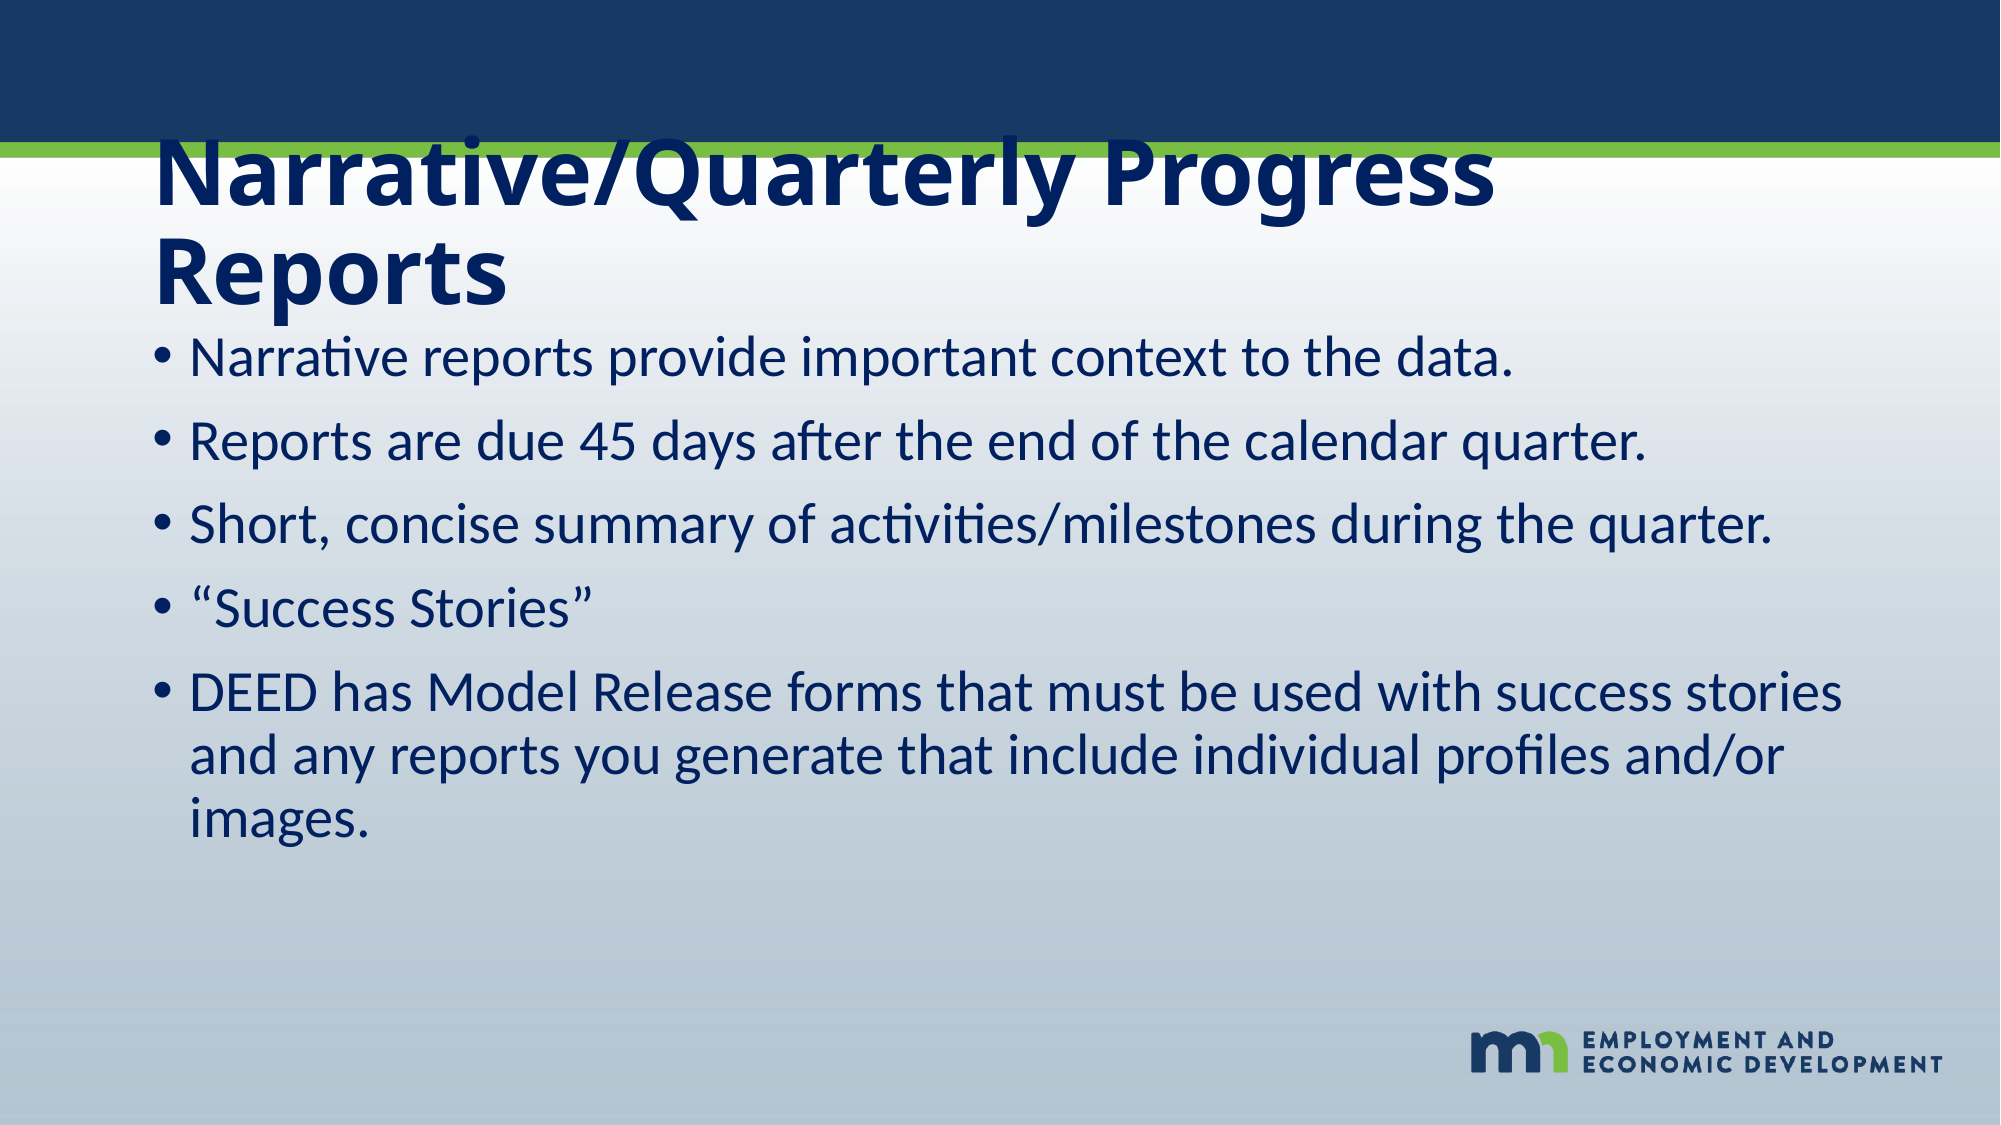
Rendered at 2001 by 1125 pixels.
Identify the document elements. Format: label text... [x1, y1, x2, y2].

list Narrative reports provide important context to the data. Reports are due 45 days after the end of the calendar quarter. Short, concise summary of activities/milestones during the quarter. “Success Stories” DEED has Model Release forms that must be used with success stories and any reports you generate that include individual profiles and/or images. [137, 318, 1863, 1033]
picture [0, 0, 2000, 1125]
title Narrative/Quarterly Progress Reports [137, 149, 1863, 302]
